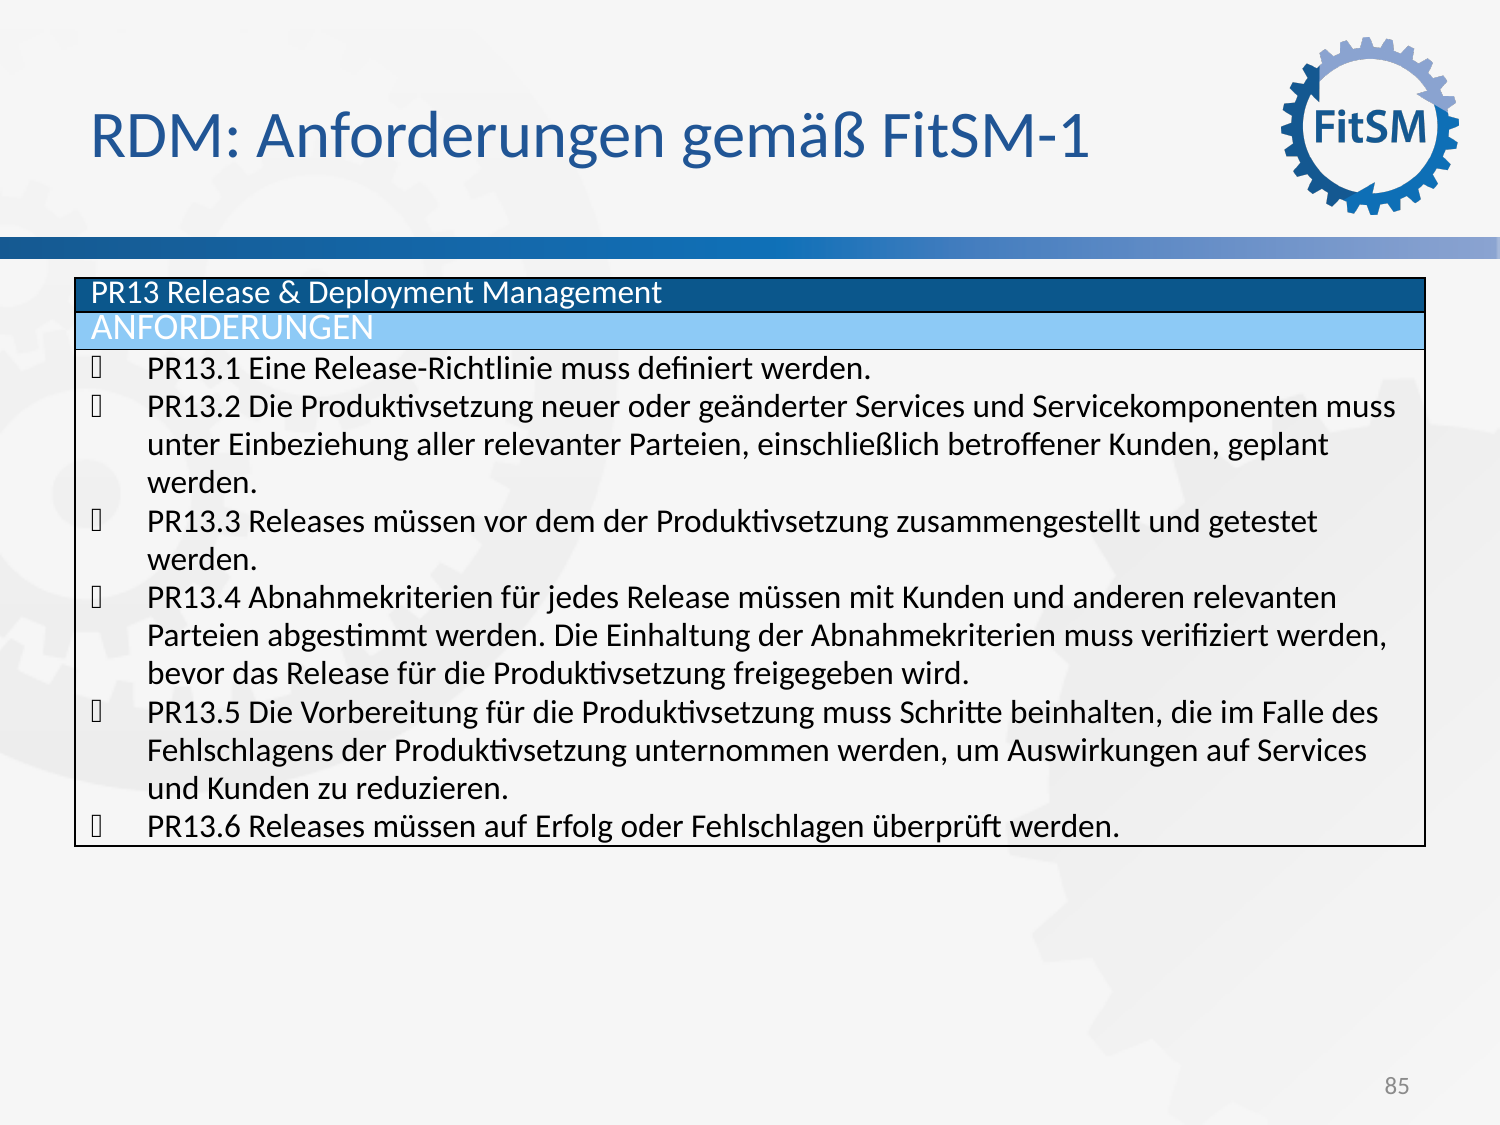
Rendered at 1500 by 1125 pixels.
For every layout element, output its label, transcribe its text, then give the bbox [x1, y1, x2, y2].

title RDM: Anforderungen gemäß FitSM-1 [75, 45, 1234, 217]
table_cell PR13.1 Eine Release-Richtlinie muss definiert werden. PR13.2 Die Produktivsetzung neuer oder geänderter Services und Servicekomponenten muss unter Einbeziehung aller relevanter Parteien, einschließlich betroffener Kunden, geplant werden. PR13.3 Releases müssen vor dem der Produktivsetzung zusammengestellt und getestet werden. PR13.4 Abnahmekriterien für jedes Release müssen mit Kunden und anderen relevanten Parteien abgestimmt werden. Die Einhaltung der Abnahmekriterien muss verifiziert werden, bevor das Release für die Produktivsetzung freigegeben wird. PR13.5 Die Vorbereitung für die Produktivsetzung muss Schritte beinhalten, die im Falle des Fehlschlagens der Produktivsetzung unternommen werden, um Auswirkungen auf Services und Kunden zu reduzieren. PR13.6 Releases müssen auf Erfolg oder Fehlschlagen überprüft werden. [76, 350, 1424, 845]
picture [0, 0, 1500, 1125]
slide_number 85 [1074, 1054, 1425, 1115]
table_cell Anforderungen [76, 313, 1424, 349]
table_header PR13 Release & Deployment Management [76, 279, 1424, 311]
